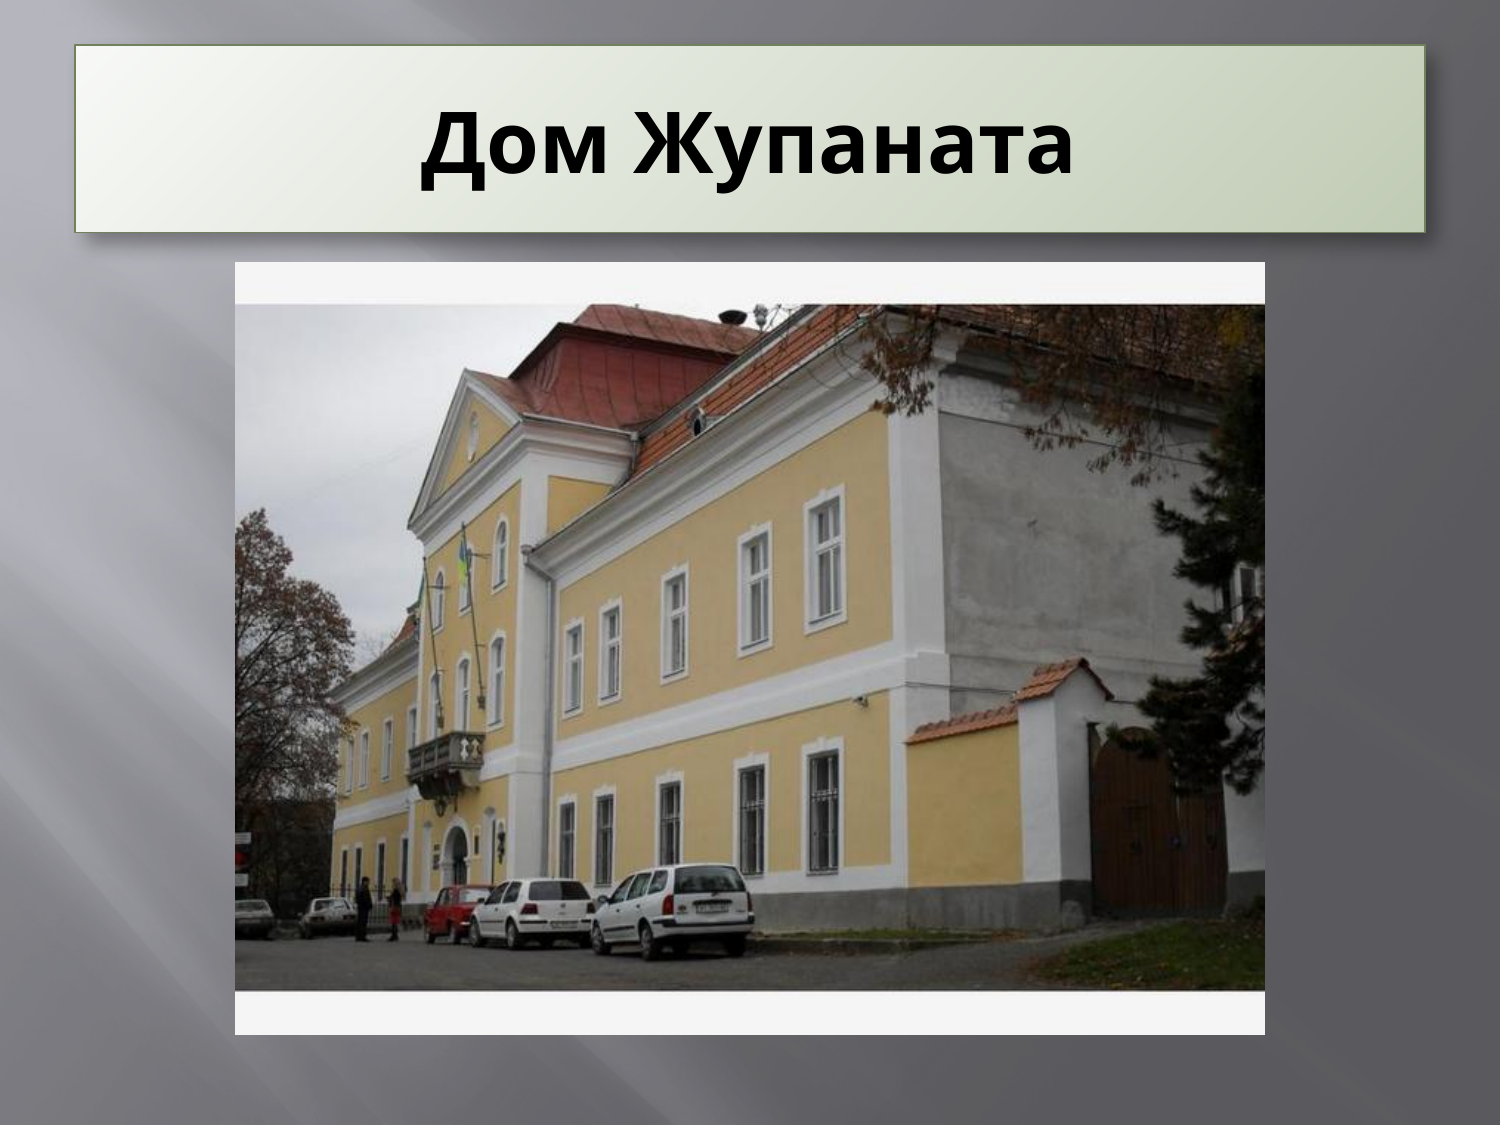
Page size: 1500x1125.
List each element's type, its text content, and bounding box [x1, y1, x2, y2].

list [235, 262, 1265, 1036]
title Дом Жупаната [74, 44, 1426, 233]
